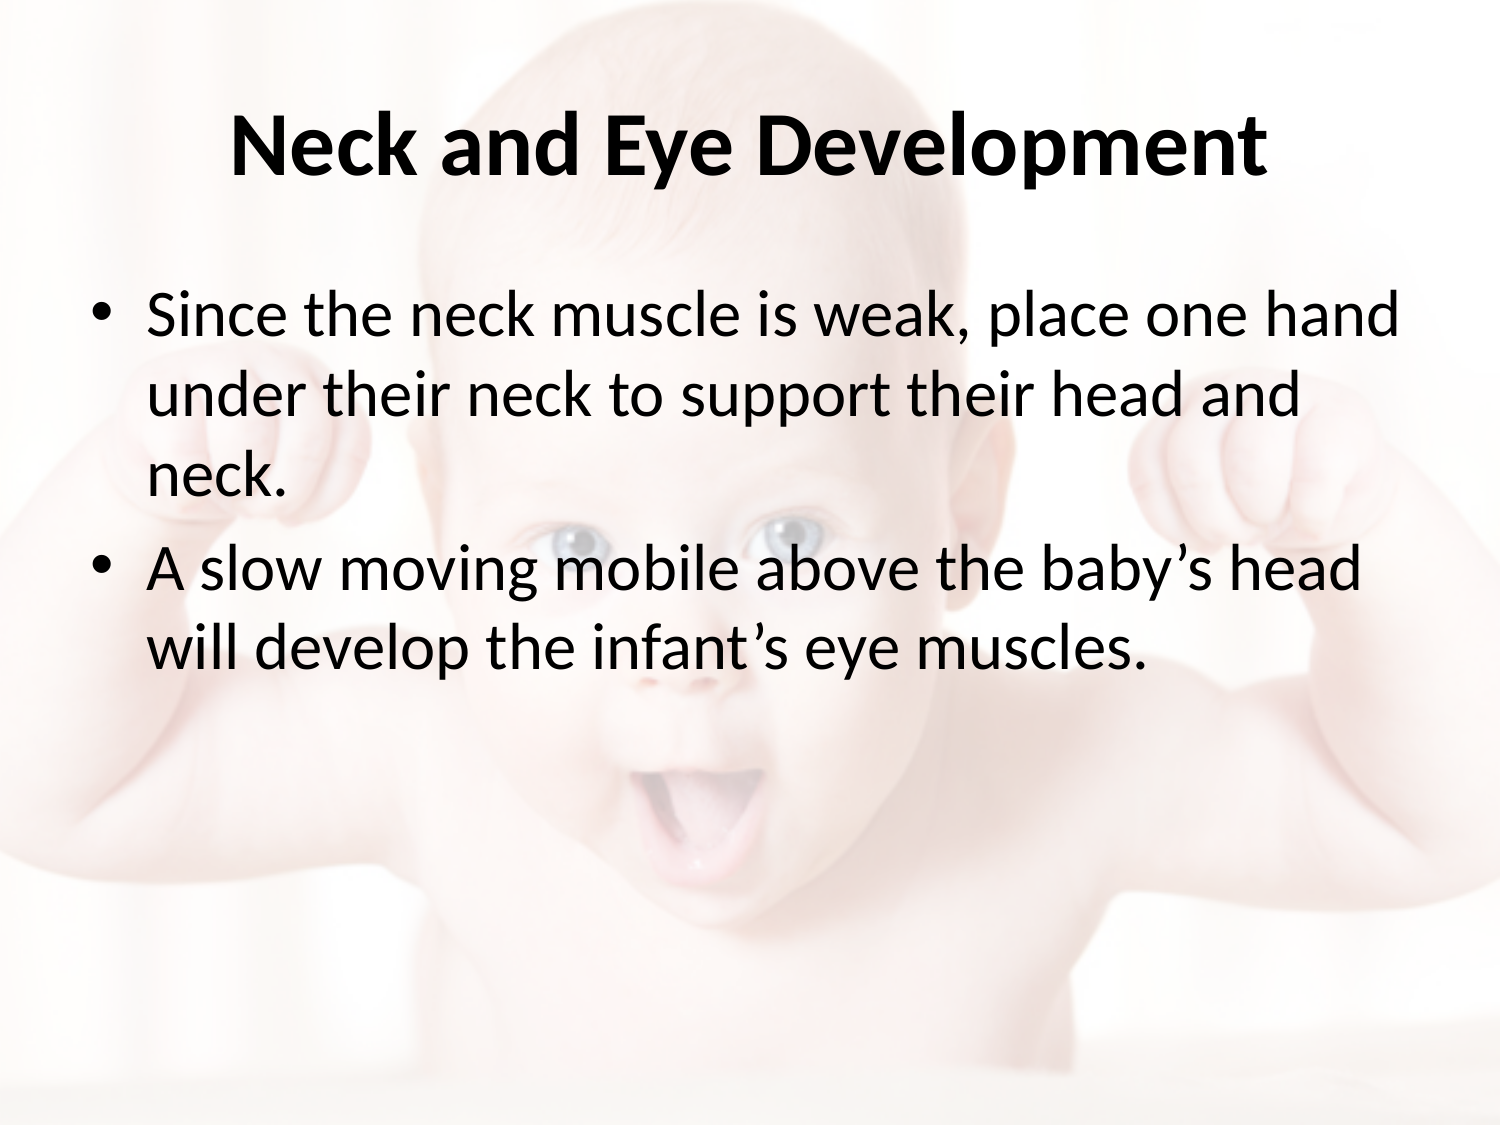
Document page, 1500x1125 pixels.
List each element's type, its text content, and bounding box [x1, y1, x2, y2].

list Since the neck muscle is weak, place one hand under their neck to support their head and neck. A slow moving mobile above the baby’s head will develop the infant’s eye muscles. [75, 262, 1425, 1005]
title Neck and Eye Development [75, 45, 1425, 233]
